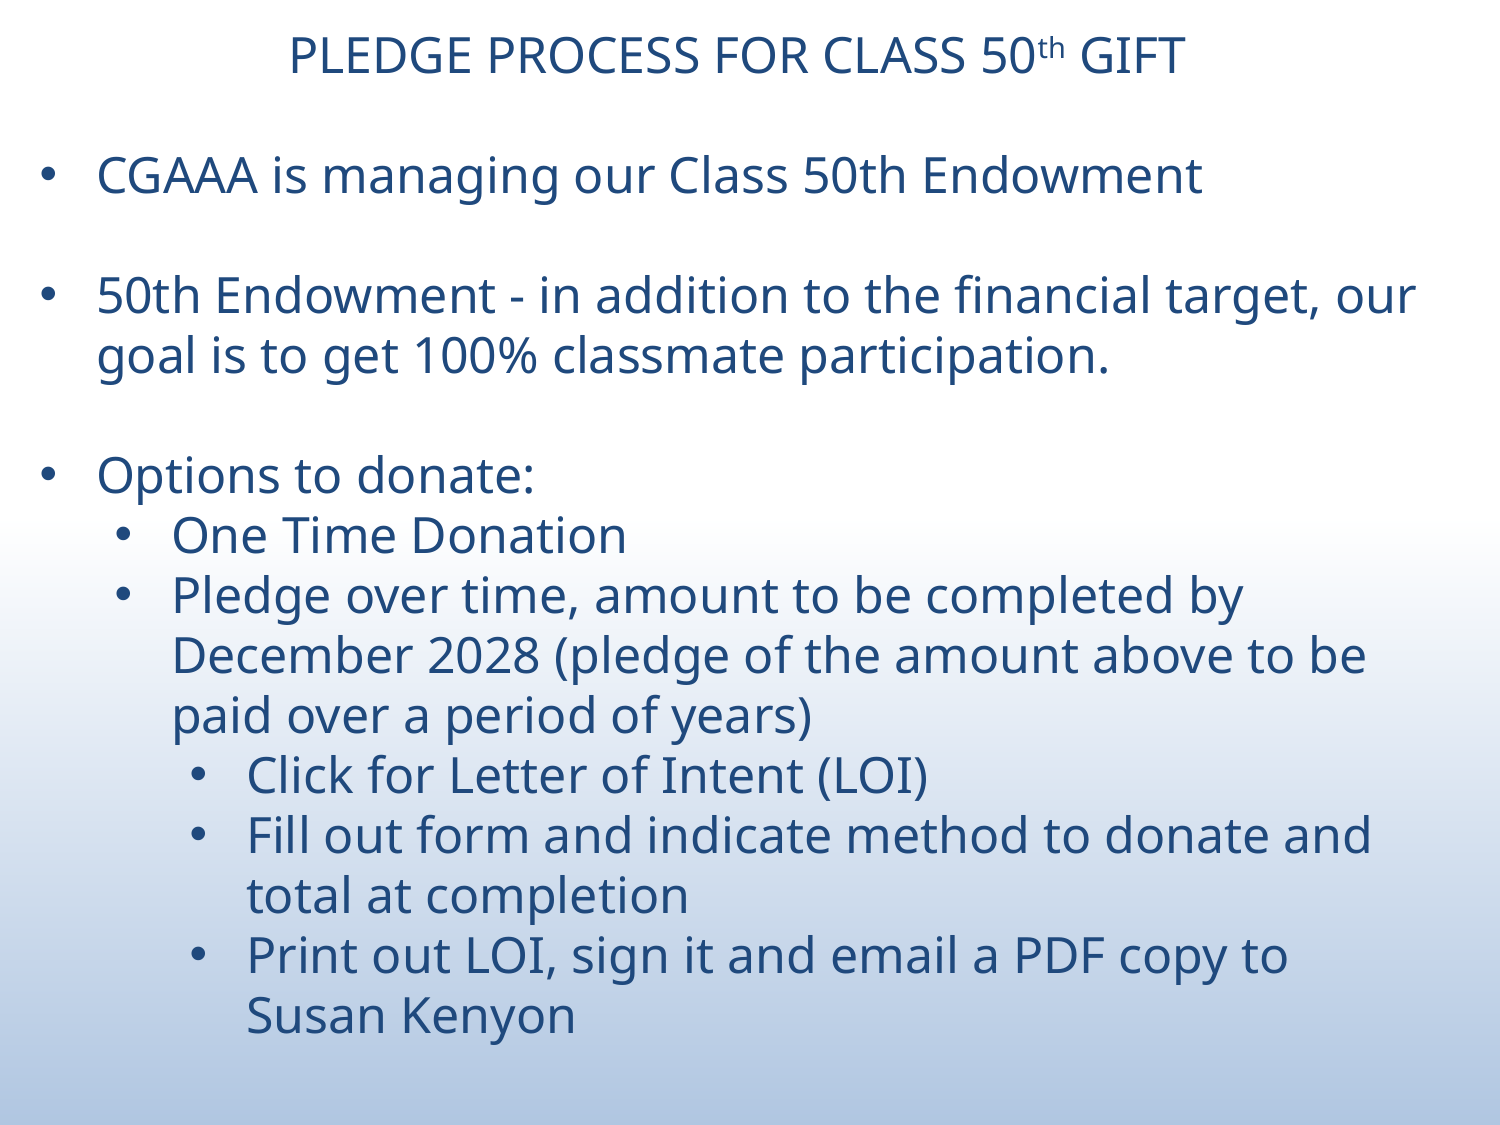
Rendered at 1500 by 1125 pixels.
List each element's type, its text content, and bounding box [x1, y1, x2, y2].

text_box PLEDGE PROCESS FOR CLASS 50th GIFT CGAAA is managing our Class 50th Endowment 50th Endowment - in addition to the financial target, our goal is to get 100% classmate participation. Options to donate: One Time Donation Pledge over time, amount to be completed by December 2028 (pledge of the amount above to be paid over a period of years) Click for Letter of Intent (LOI) Fill out form and indicate method to donate and total at completion Print out LOI, sign it and email a PDF copy to Susan Kenyon [24, 16, 1450, 1051]
